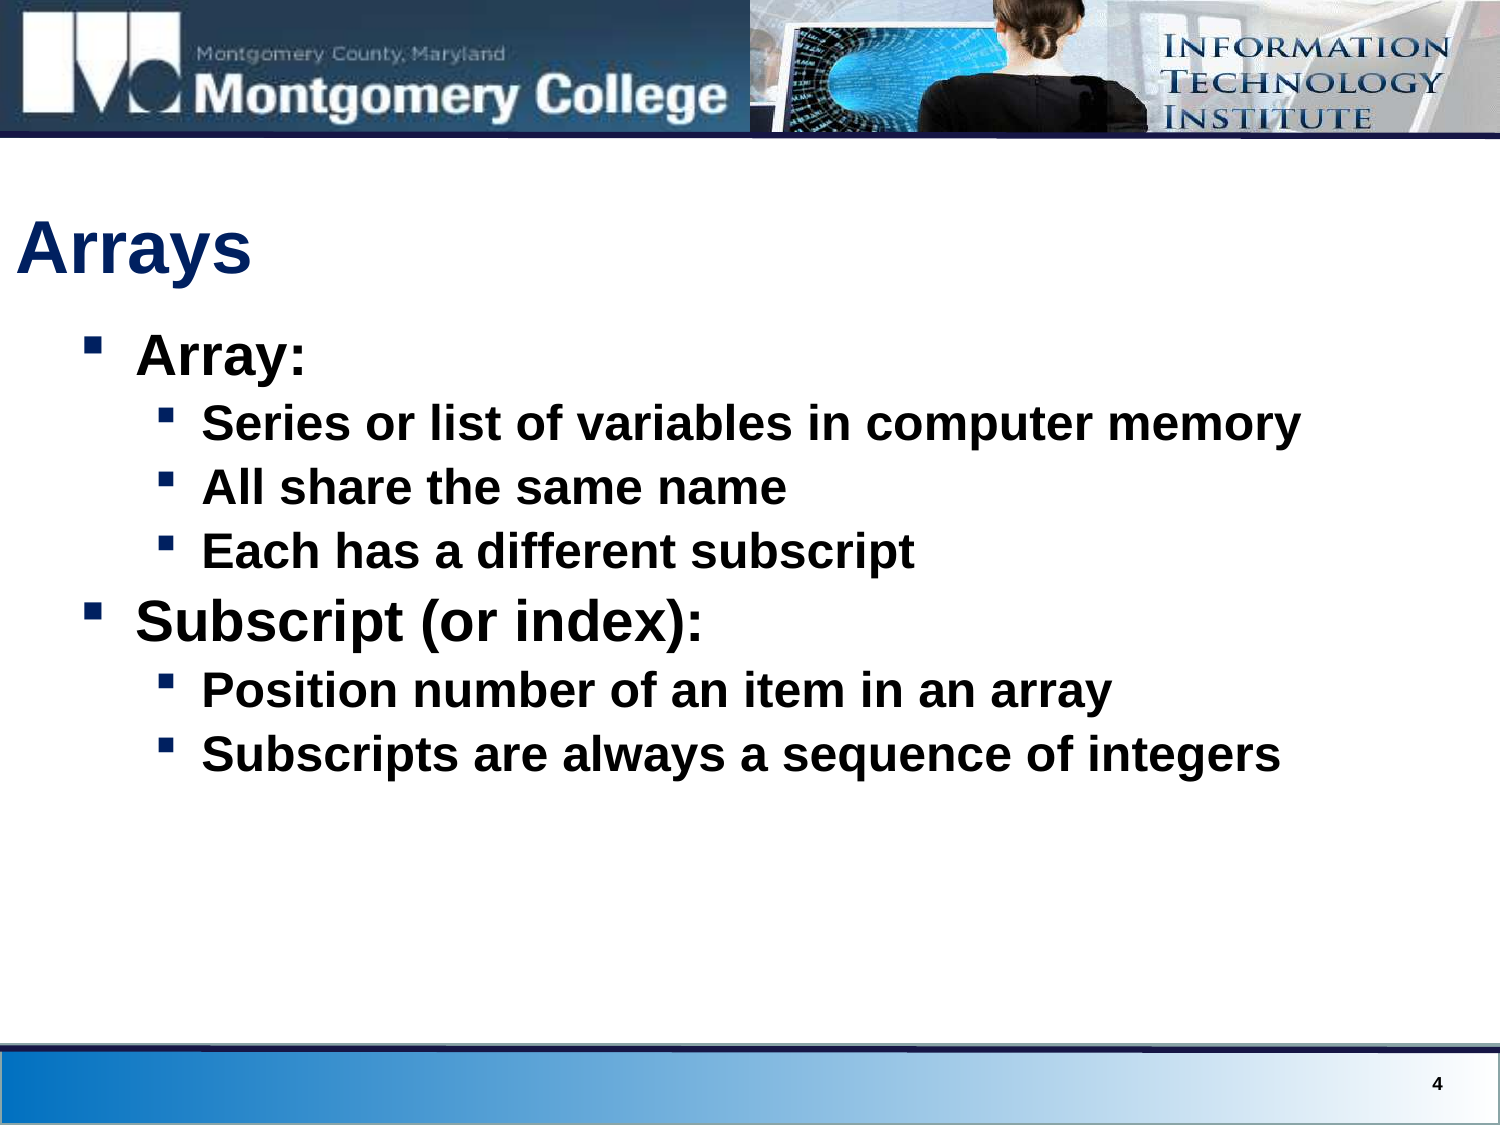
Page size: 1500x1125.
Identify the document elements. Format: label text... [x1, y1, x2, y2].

picture [0, 0, 1500, 132]
list Array: Series or list of variables in computer memory All share the same name Each has a different subscript Subscript (or index): Position number of an item in an array Subscripts are always a sequence of integers [64, 316, 1500, 1006]
title Arrays [0, 171, 1438, 317]
slide_number 4 [1107, 1060, 1458, 1105]
